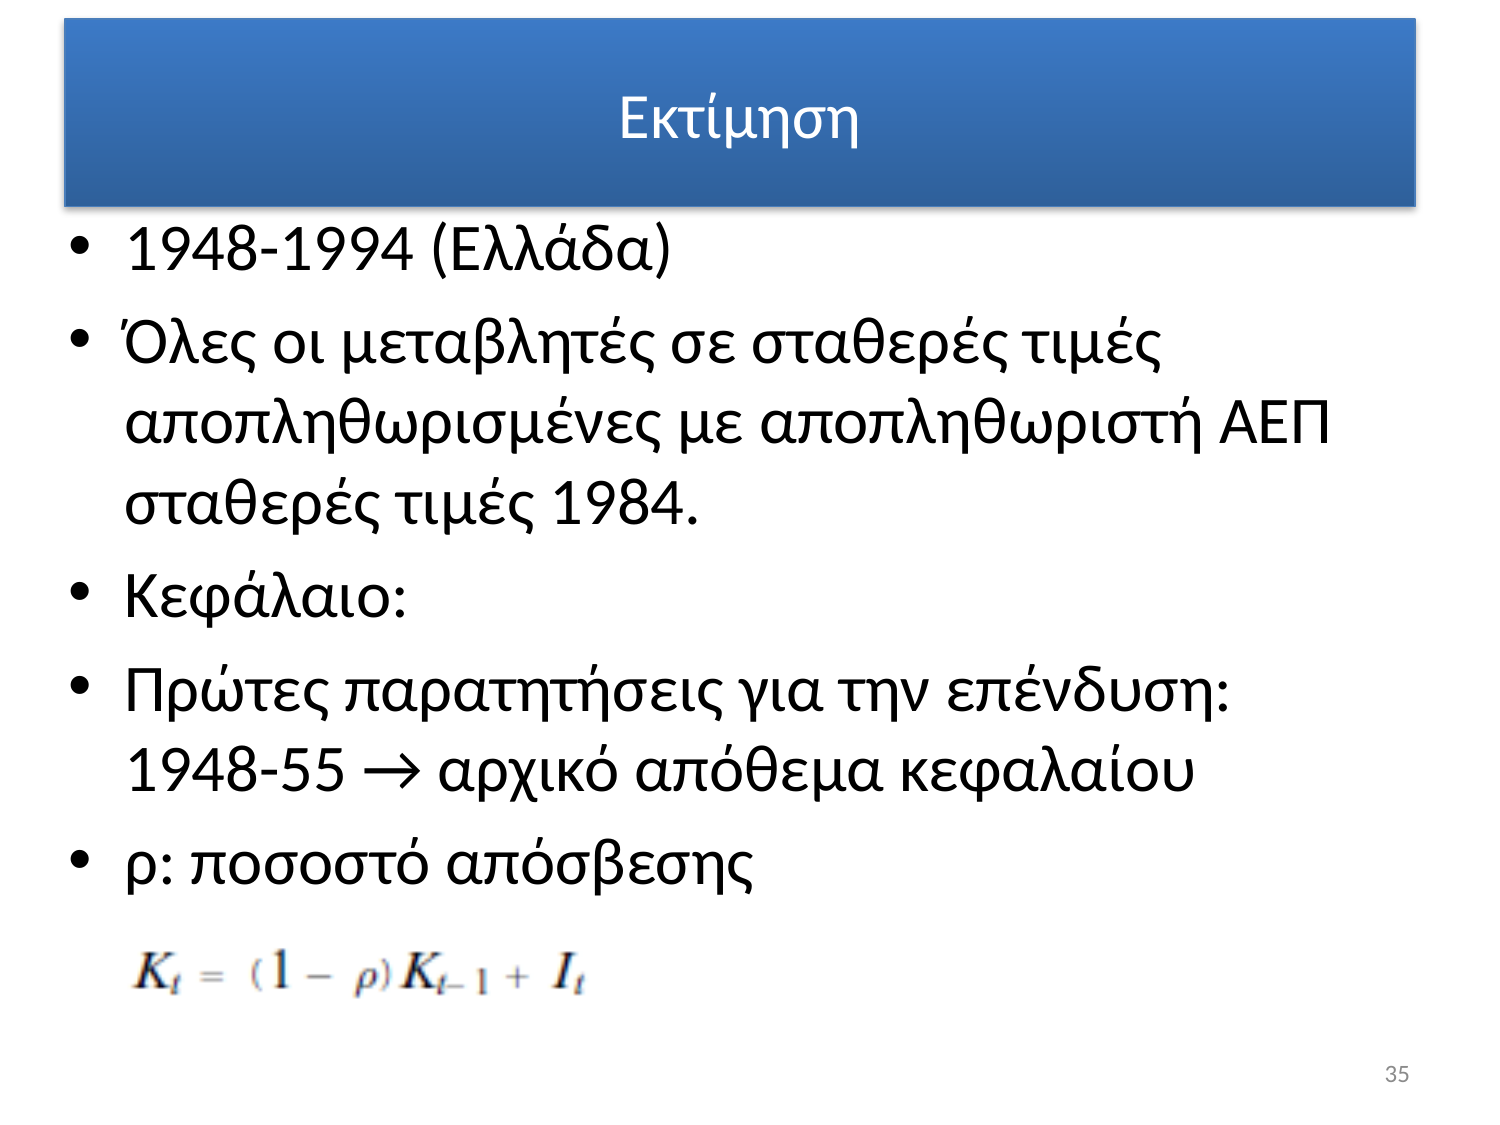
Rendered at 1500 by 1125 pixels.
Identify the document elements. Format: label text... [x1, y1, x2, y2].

slide_number 35 [1074, 1042, 1425, 1103]
picture [123, 934, 644, 1042]
title Εκτίμηση [64, 18, 1416, 207]
list 1948-1994 (Ελλάδα) Όλες οι μεταβλητές σε σταθερές τιμές αποπληθωρισμένες με αποπληθωριστή ΑΕΠ σταθερές τιμές 1984. Κεφάλαιο: Πρώτες παρατητήσεις για την επένδυση: 1948-55 → αρχικό απόθεμα κεφαλαίου ρ: ποσοστό απόσβεσης [53, 196, 1400, 1041]
